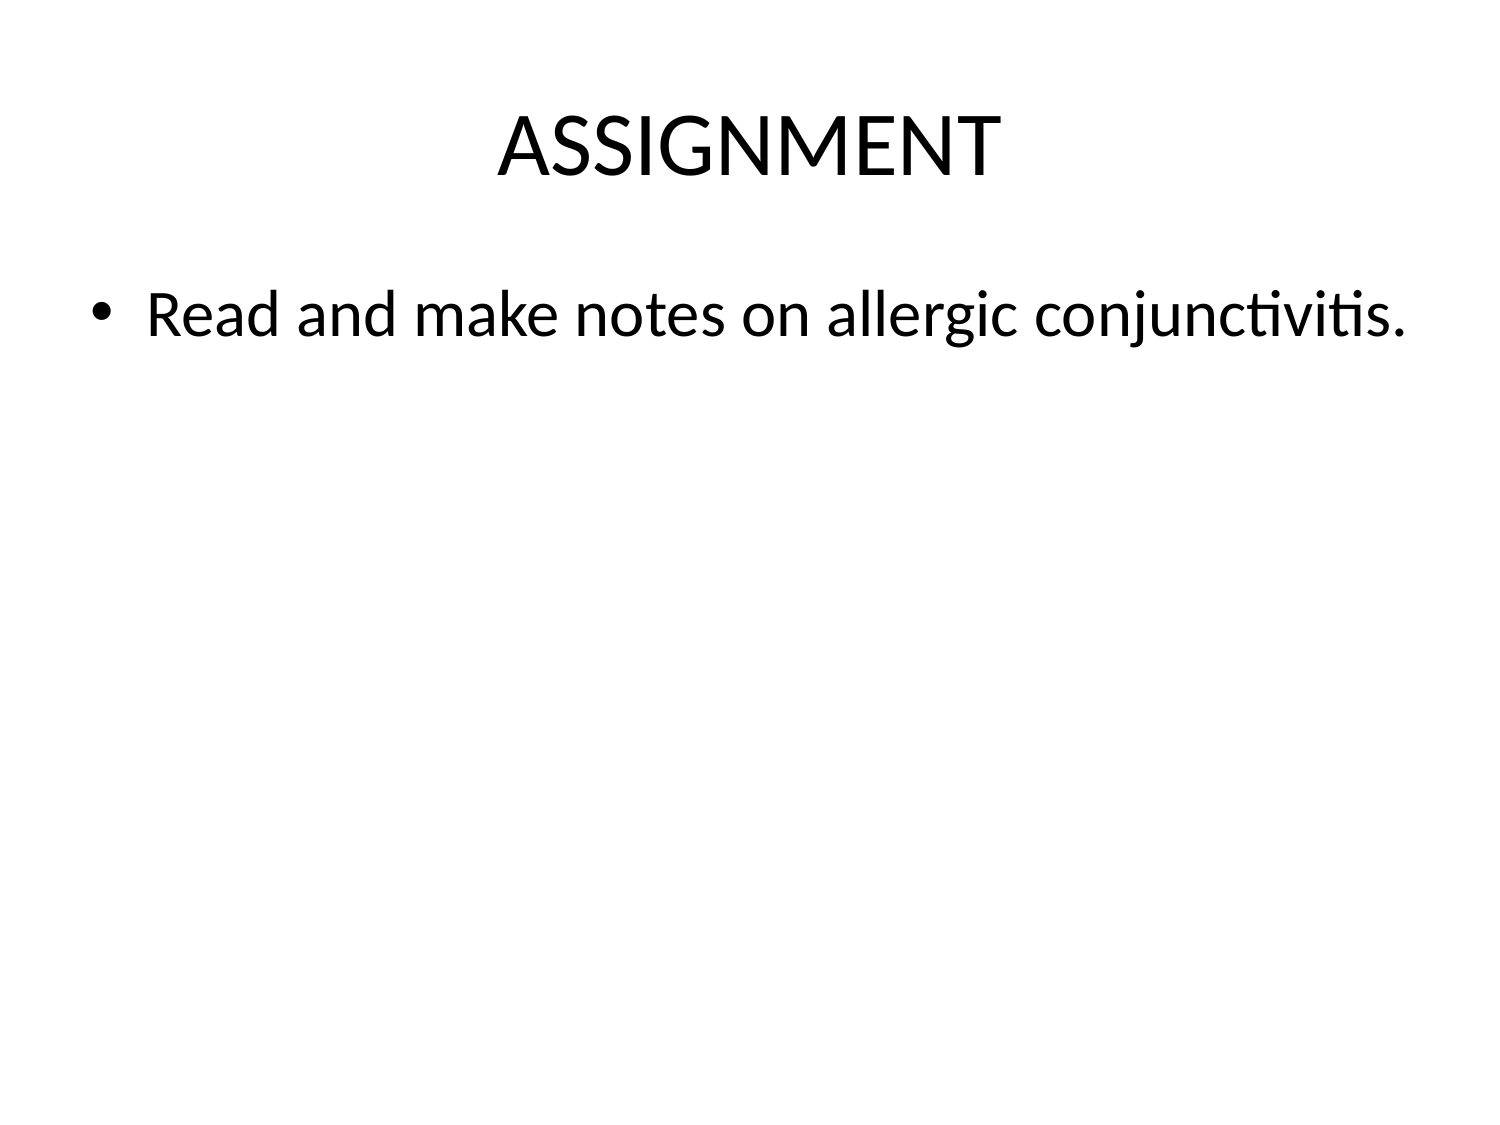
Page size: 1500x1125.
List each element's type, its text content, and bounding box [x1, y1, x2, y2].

title ASSIGNMENT [75, 45, 1425, 233]
list Read and make notes on allergic conjunctivitis. [75, 262, 1425, 1005]
